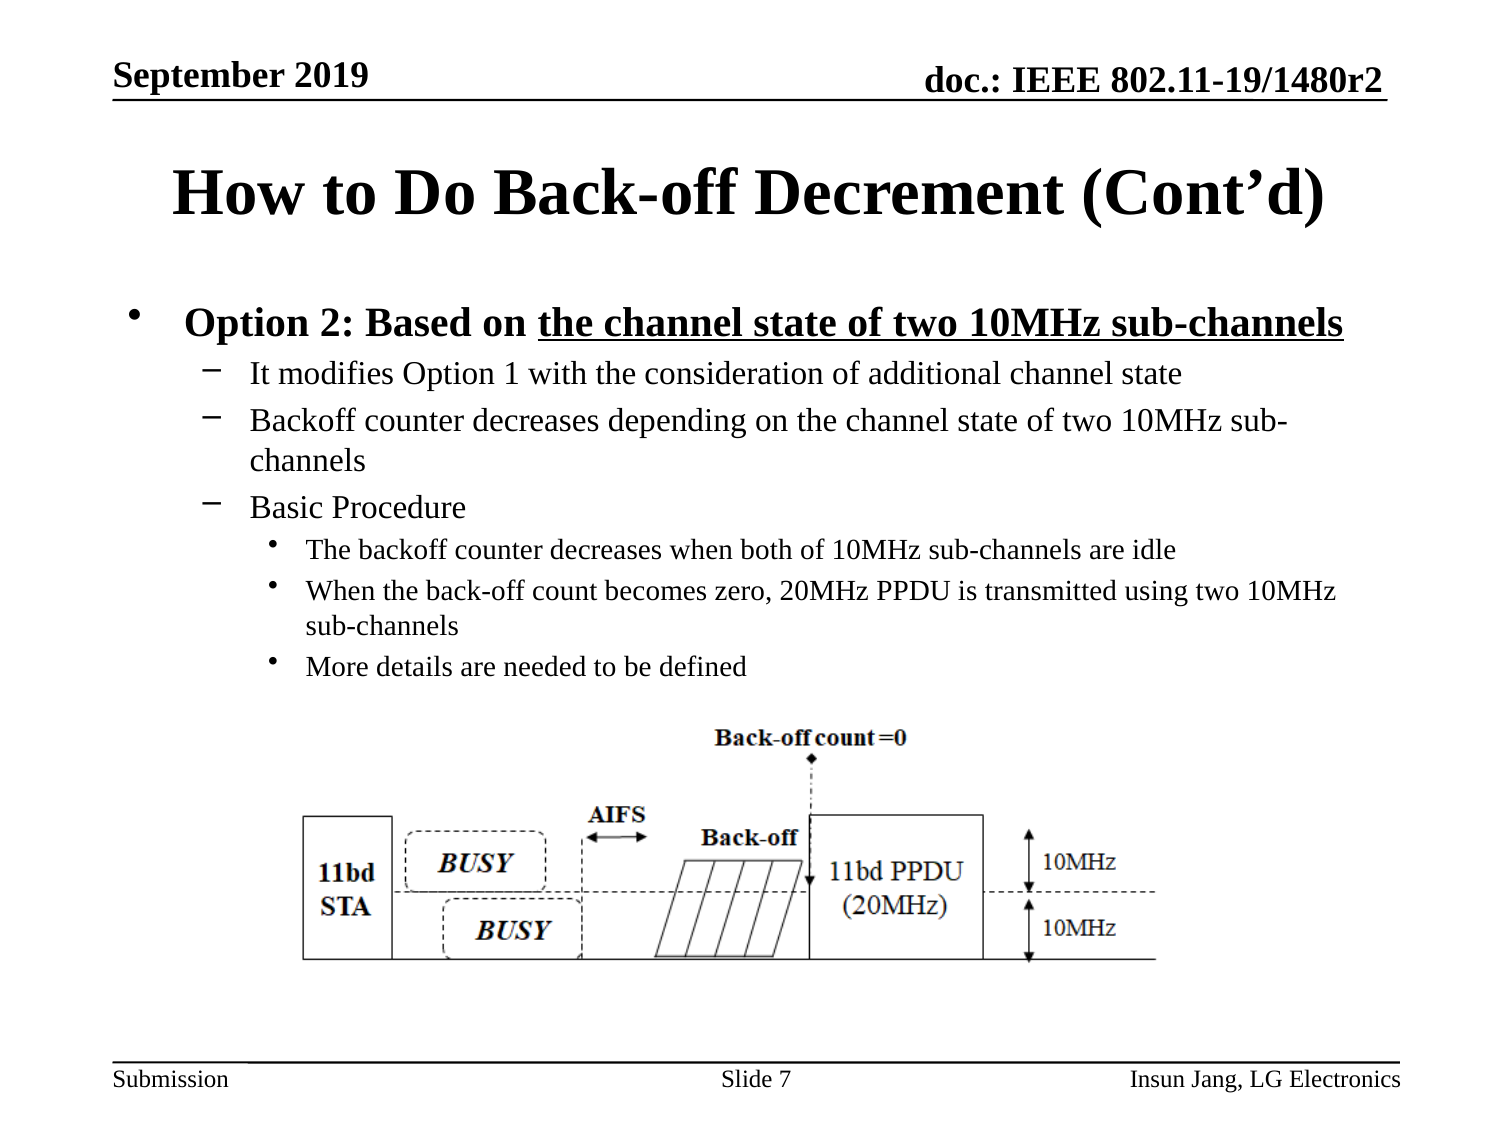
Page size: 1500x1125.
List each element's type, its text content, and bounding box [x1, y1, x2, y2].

title How to Do Back-off Decrement (Cont’d) [112, 112, 1388, 263]
footer Insun Jang, LG Electronics [1125, 1061, 1402, 1093]
list Option 2: Based on the channel state of two 10MHz sub-channels It modifies Option 1 with the consideration of additional channel state Backoff counter decreases depending on the channel state of two 10MHz sub-channels Basic Procedure The backoff counter decreases when both of 10MHz sub-channels are idle When the back-off count becomes zero, 20MHz PPDU is transmitted using two 10MHz sub-channels More details are needed to be defined [112, 287, 1388, 1000]
slide_number Slide 7 [712, 1061, 800, 1093]
picture [299, 712, 1160, 976]
